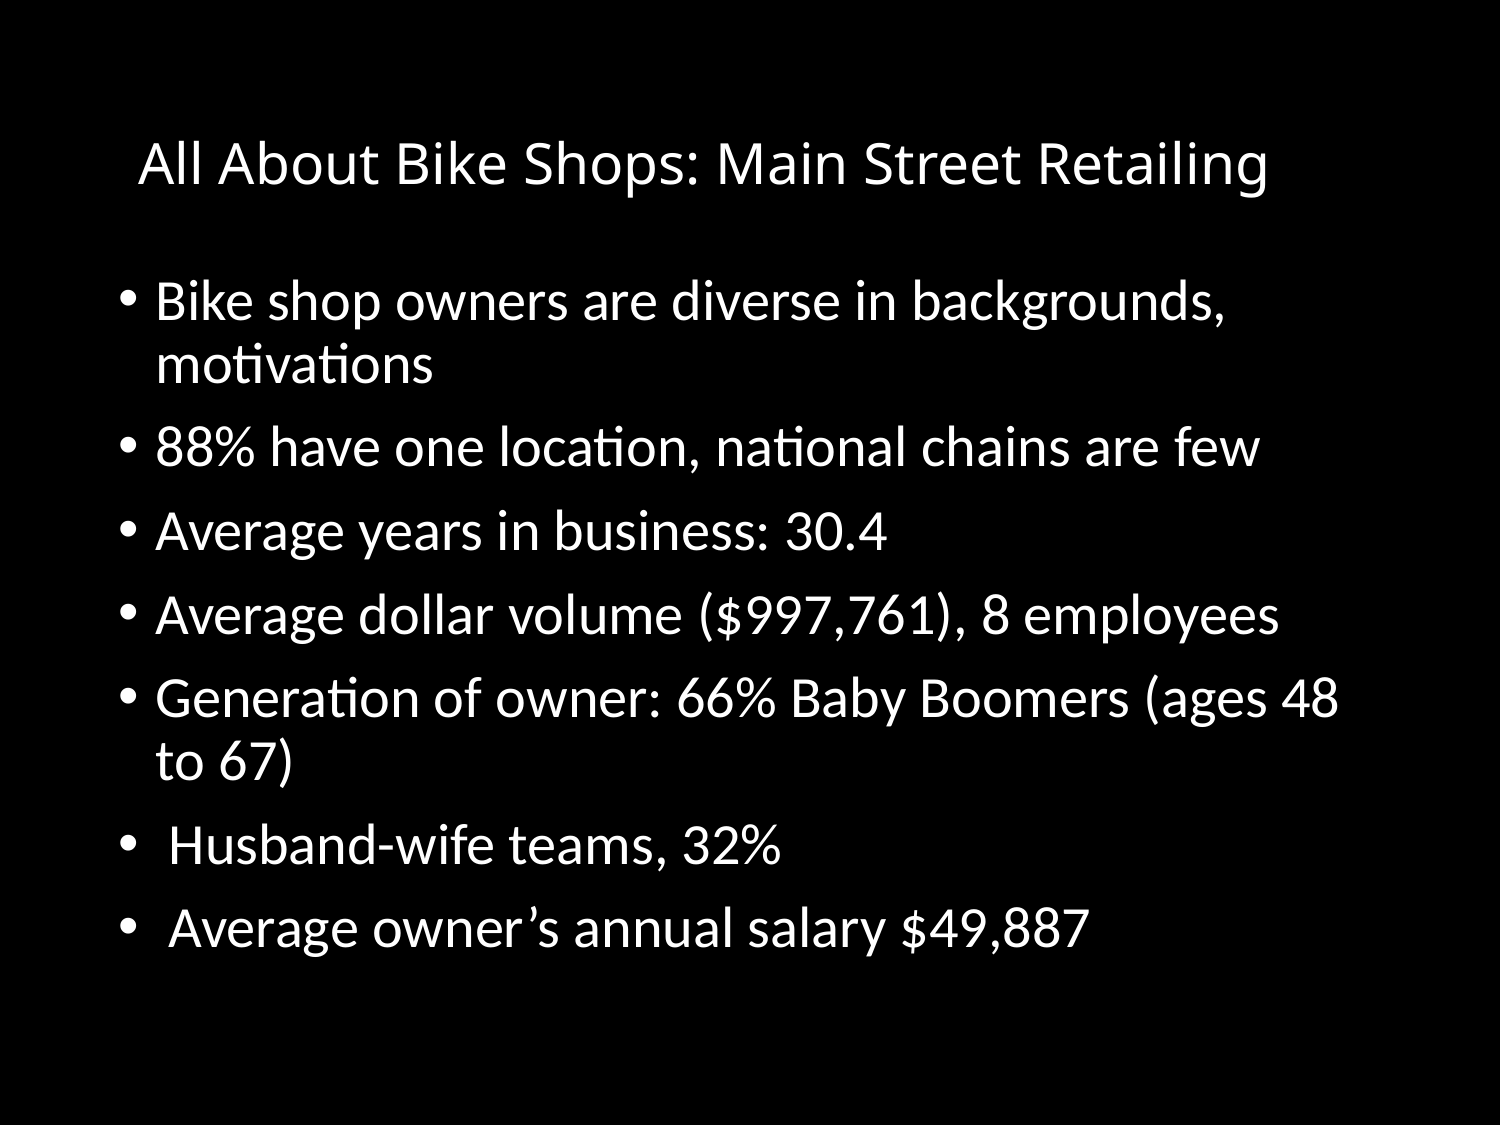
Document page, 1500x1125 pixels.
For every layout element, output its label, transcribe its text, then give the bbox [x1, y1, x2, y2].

list Bike shop owners are diverse in backgrounds, motivations 88% have one location, national chains are few Average years in business: 30.4 Average dollar volume ($997,761), 8 employees Generation of owner: 66% Baby Boomers (ages 48 to 67) Husband-wife teams, 32% Average owner’s annual salary $49,887 [103, 262, 1397, 1014]
title All About Bike Shops: Main Street Retailing [123, 109, 1330, 262]
